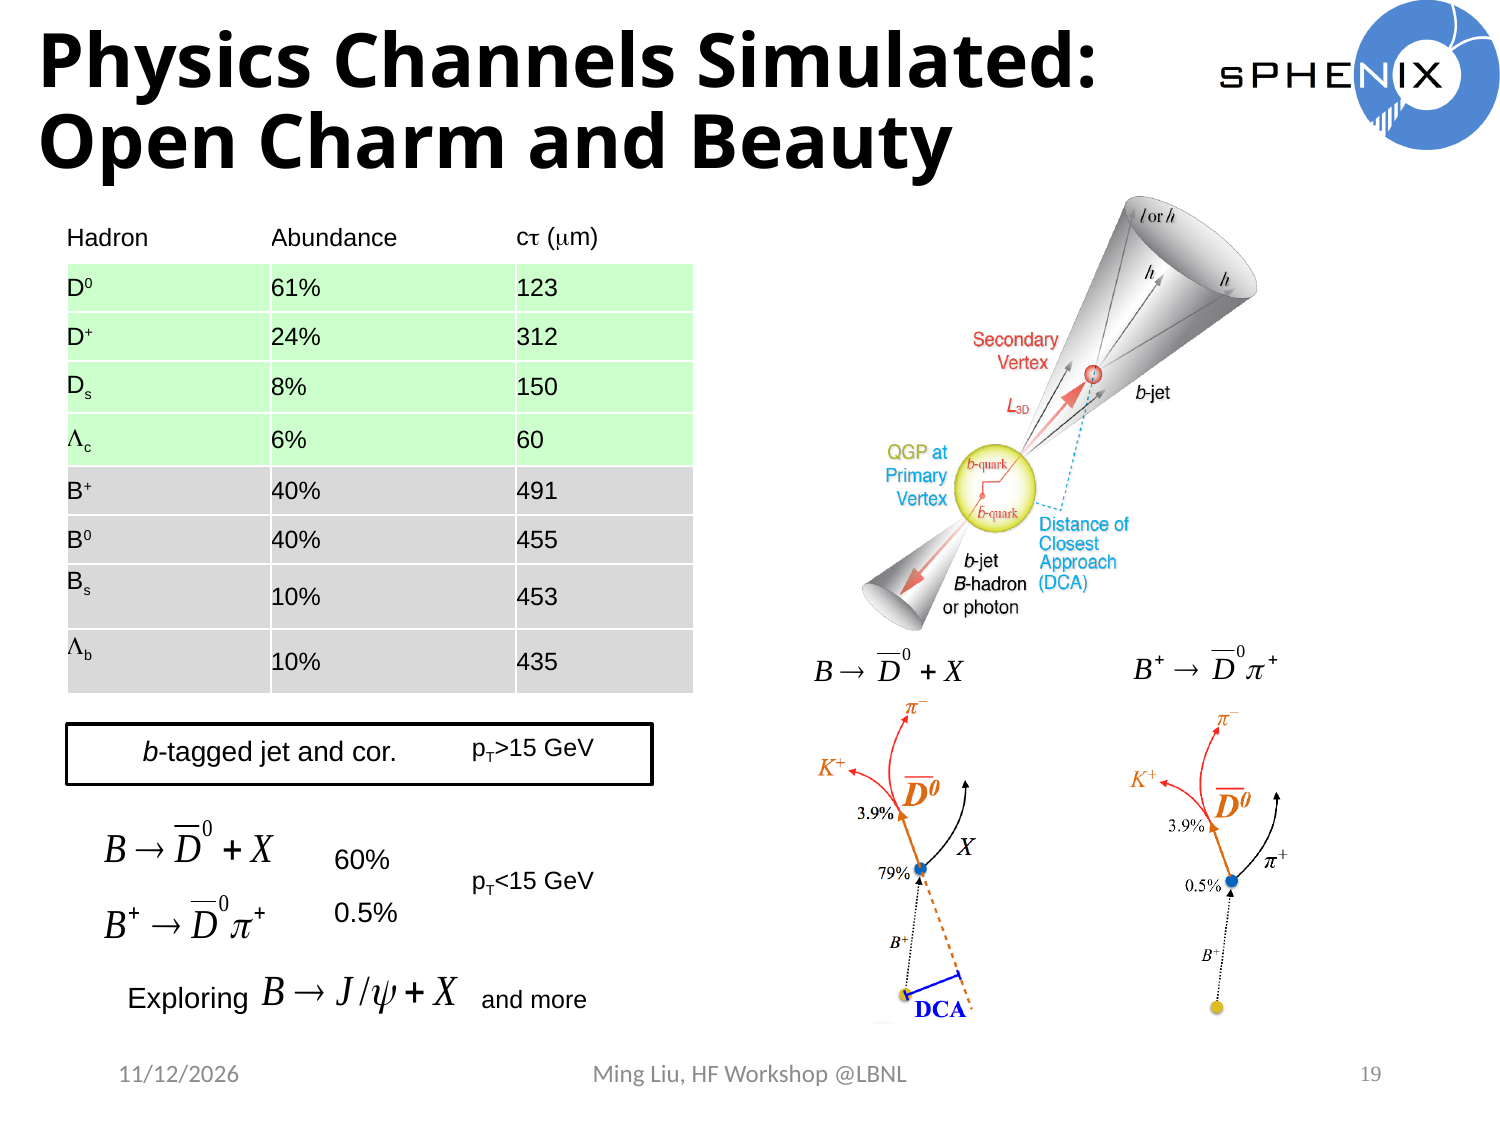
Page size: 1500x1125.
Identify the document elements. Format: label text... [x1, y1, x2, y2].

picture [809, 696, 1024, 1024]
table_cell 6% [272, 414, 515, 465]
slide_number 19 [1059, 1042, 1397, 1103]
table_cell B+ [68, 467, 270, 514]
table_cell 123 [517, 264, 693, 311]
picture [1124, 706, 1298, 1023]
table_cell Lc [68, 414, 270, 465]
table_cell 10% [272, 630, 515, 693]
table_header Hadron [68, 213, 270, 262]
table_cell 10% [272, 565, 515, 628]
table_cell D0 [68, 264, 270, 311]
table_cell Ds [68, 362, 270, 412]
table_cell 312 [517, 313, 693, 360]
picture [862, 196, 1257, 631]
table_cell Bs [68, 565, 270, 628]
table_cell D+ [68, 313, 270, 360]
table_cell 40% [272, 467, 515, 514]
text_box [1127, 638, 1285, 687]
table_cell 24% [272, 313, 515, 360]
table_cell 8% [272, 362, 515, 412]
footer Ming Liu, HF Workshop @LBNL [496, 1042, 1004, 1103]
table_cell 435 [517, 630, 693, 693]
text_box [808, 640, 973, 690]
table_cell 150 [517, 362, 693, 412]
table_cell 61% [272, 264, 515, 311]
table_header ct (mm) [517, 213, 693, 262]
table_cell 60 [517, 414, 693, 465]
picture [1220, 0, 1500, 150]
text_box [66, 723, 653, 1023]
table_cell 40% [272, 516, 515, 563]
table_cell 455 [517, 516, 693, 563]
table_cell Lb [68, 630, 270, 693]
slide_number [103, 1042, 441, 1103]
title Physics Channels Simulated: Open Charm and Beauty [22, 46, 1201, 162]
table_cell 453 [517, 565, 693, 628]
table_cell 491 [517, 467, 693, 514]
table_header Abundance [272, 213, 515, 262]
table_cell B0 [68, 516, 270, 563]
